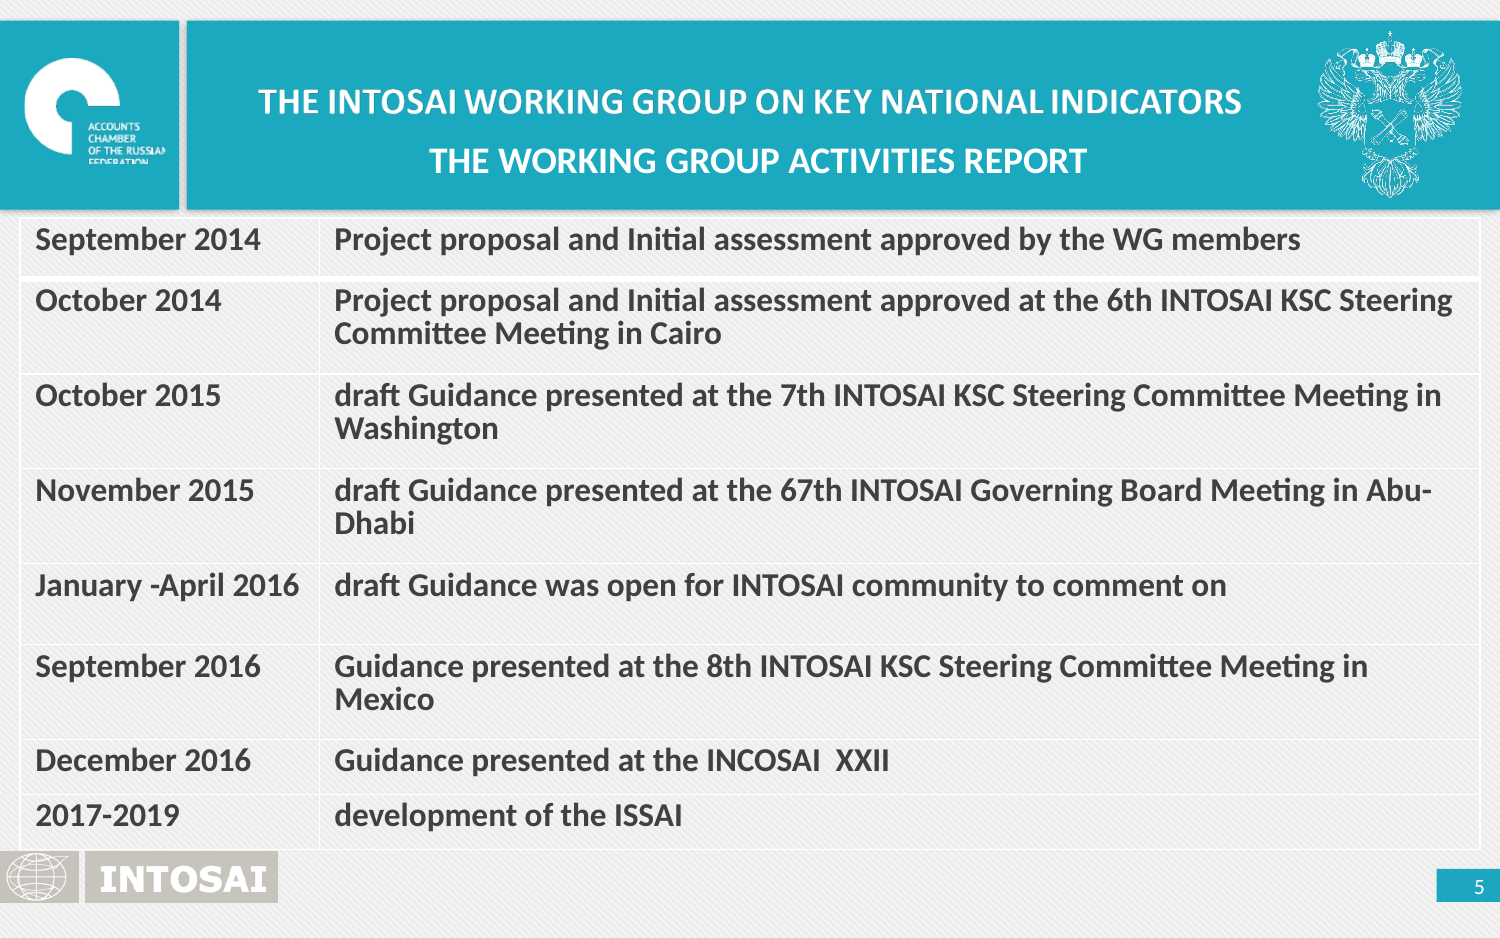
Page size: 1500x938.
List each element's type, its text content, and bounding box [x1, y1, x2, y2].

text_box THE WORKING GROUP ACTIVITIES REPORT [414, 156, 1112, 188]
table_cell September 2016 [21, 645, 319, 739]
table_cell November 2015 [21, 469, 319, 563]
table_cell Guidance presented at the 8th INTOSAI KSC Steering Committee Meeting in Mexico [320, 645, 1479, 739]
table_cell October 2015 [21, 375, 319, 468]
table_cell draft Guidance presented at the 67th INTOSAI Governing Board Meeting in Abu-Dhabi [320, 469, 1479, 563]
table_cell December 2016 [21, 740, 319, 794]
table_cell 2017-2019 [21, 795, 319, 849]
table_cell draft Guidance was open for INTOSAI community to comment on [320, 564, 1479, 644]
table_cell draft Guidance presented at the 7th INTOSAI KSC Steering Committee Meeting in Washington [320, 375, 1479, 468]
table_cell October 2014 [21, 282, 319, 373]
picture [235, 66, 1265, 148]
table_cell development of the ISSAI [320, 795, 1479, 849]
table_header September 2014 [21, 219, 319, 276]
table_cell Guidance presented at the INCOSAI XXII [320, 740, 1479, 794]
table_cell January -April 2016 [21, 564, 319, 644]
table_header Project proposal and Initial assessment approved by the WG members [320, 219, 1479, 276]
table_cell Project proposal and Initial assessment approved at the 6th INTOSAI KSC Steering Committee Meeting in Cairo [320, 282, 1479, 373]
picture [0, 0, 1500, 938]
